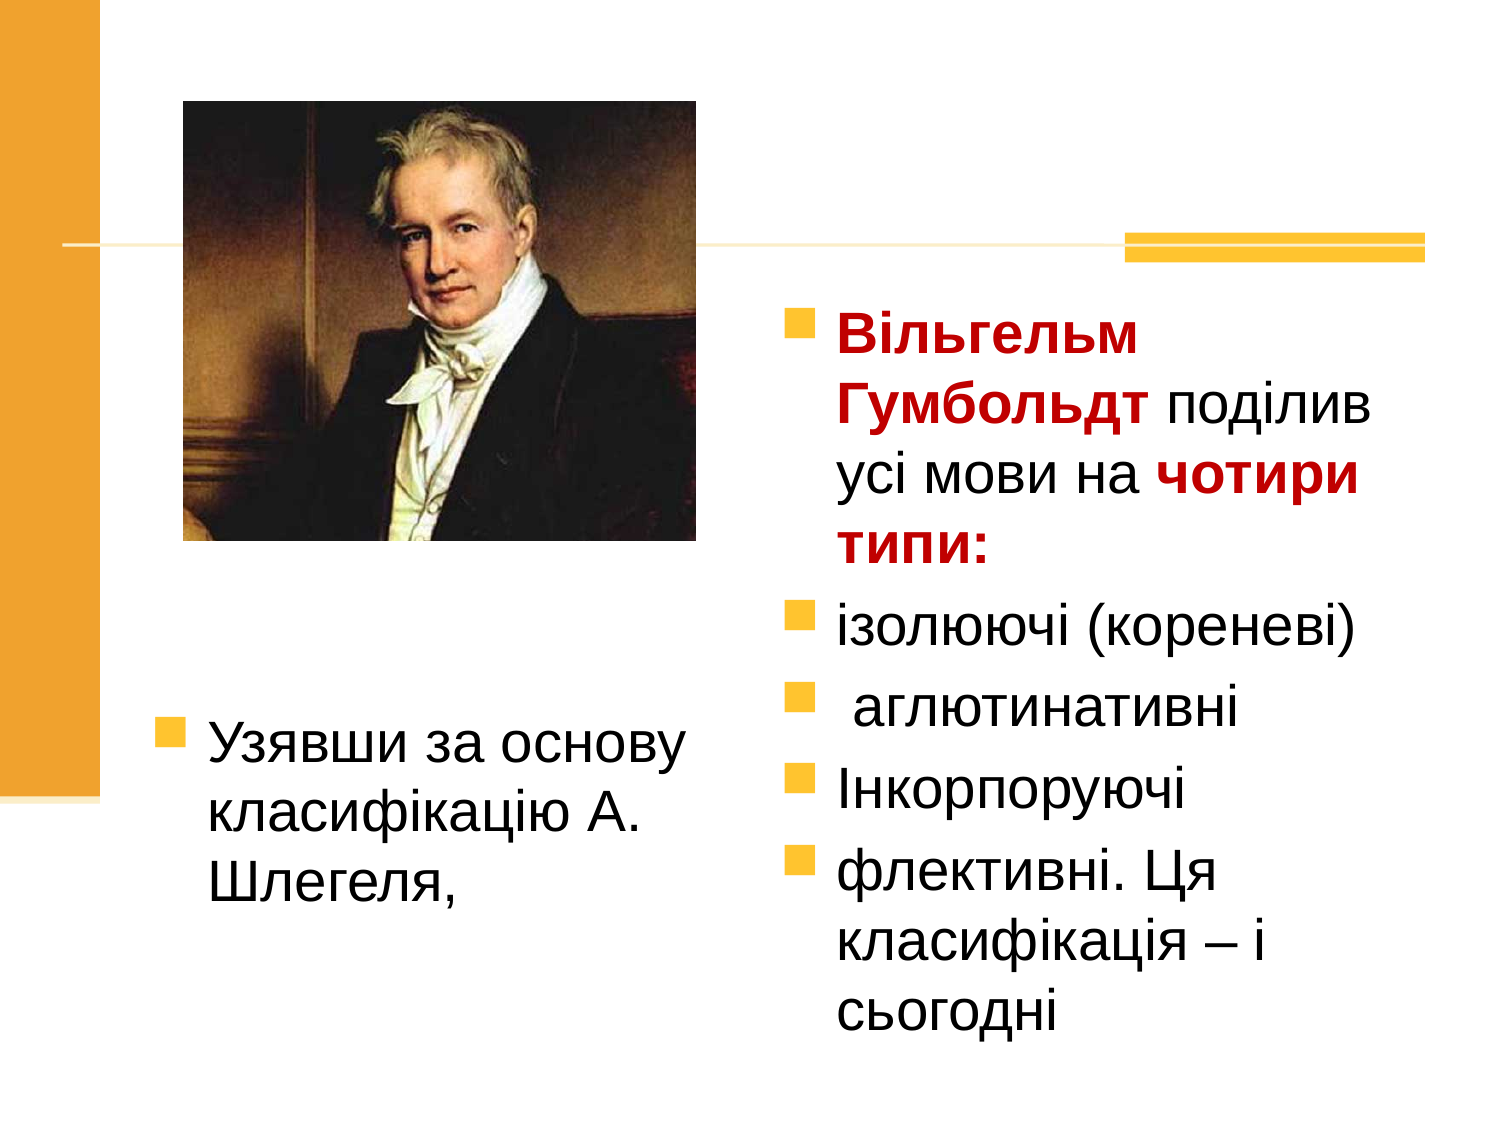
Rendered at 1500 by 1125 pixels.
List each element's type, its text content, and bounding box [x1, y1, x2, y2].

picture [182, 101, 696, 541]
list Узявши за основу класифікацію А. Шлегеля, Вільгельм Гумбольдт поділив усі мови на чотири типи: ізолюючі (кореневі) аглютинативні Інкорпоруючі флективні. Ця класифікація – і сьогодні [135, 42, 1425, 1083]
